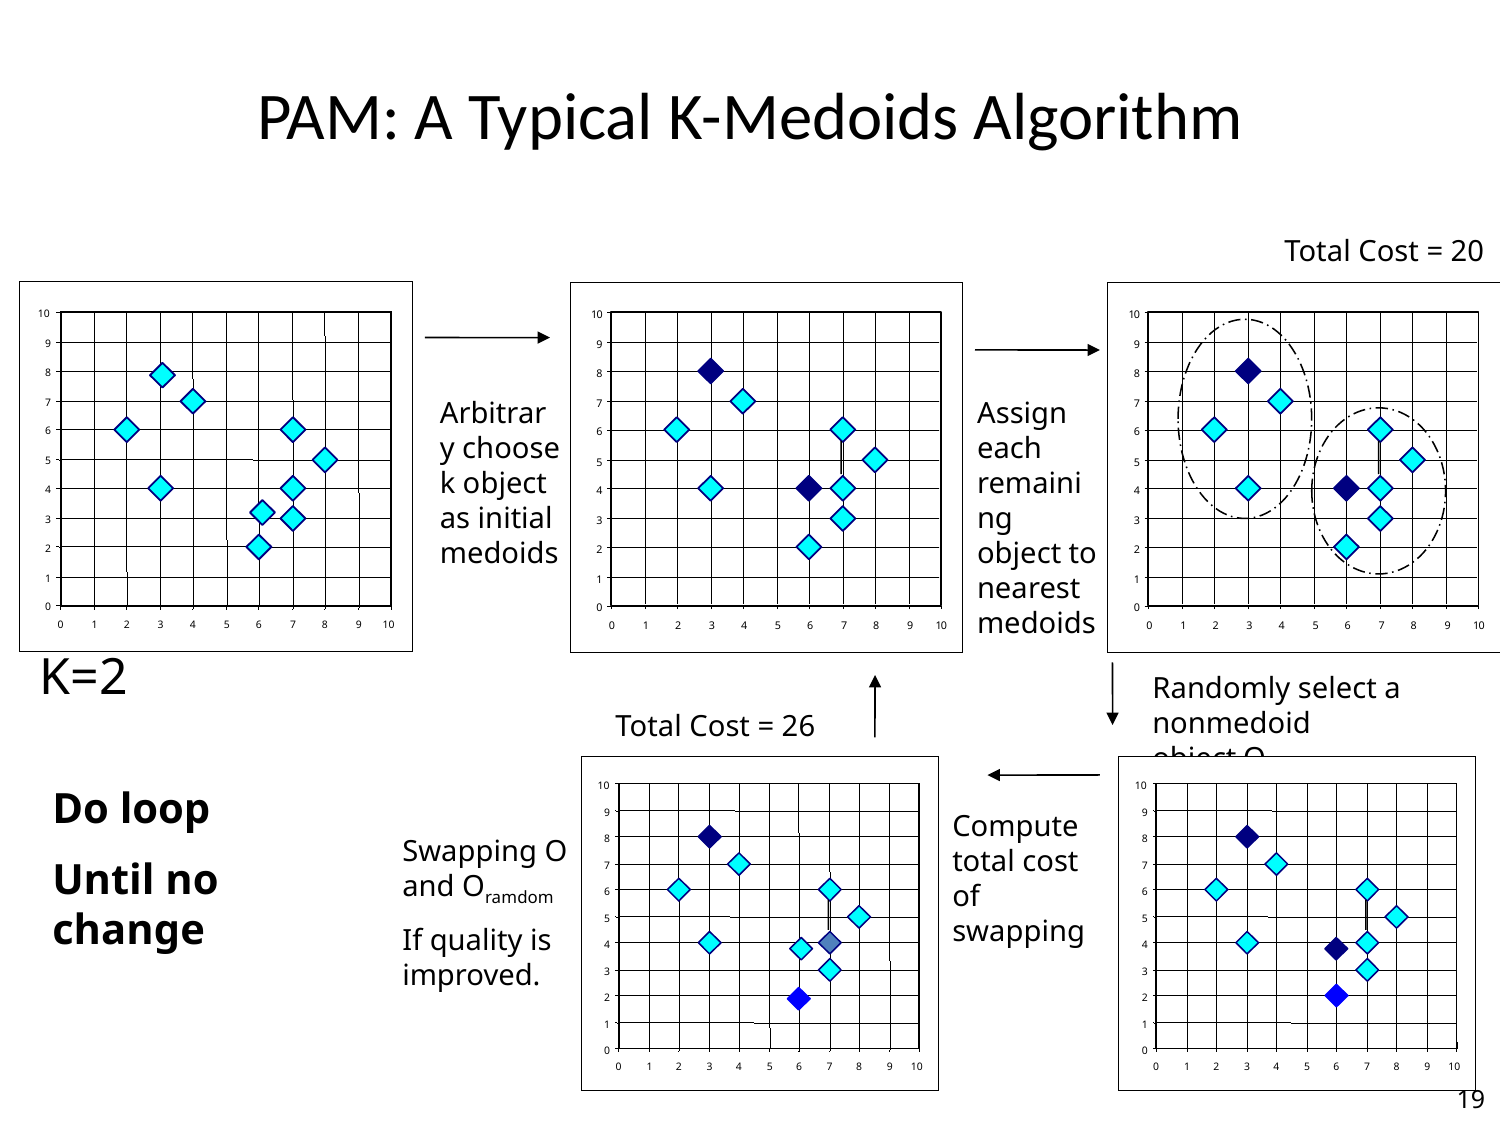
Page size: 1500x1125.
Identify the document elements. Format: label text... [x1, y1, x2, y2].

text_box [987, 768, 1100, 782]
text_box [581, 756, 939, 1091]
text_box Arbitrary choose k object as initial medoids [424, 387, 557, 612]
text_box 19 [1187, 1062, 1500, 1125]
text_box [424, 331, 550, 344]
text_box [249, 500, 275, 526]
text_box [150, 362, 175, 388]
text_box [19, 281, 413, 652]
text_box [1099, 274, 1500, 663]
text_box [1106, 672, 1119, 725]
text_box Compute total cost of swapping [943, 799, 1113, 955]
text_box Do loop Until no change [37, 774, 363, 961]
text_box K=2 [25, 637, 143, 713]
text_box [979, 343, 1094, 357]
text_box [562, 274, 976, 663]
text_box Randomly select a nonmedoid object,Oramdom [1137, 672, 1500, 787]
text_box [868, 675, 882, 738]
text_box Swapping O and Oramdom If quality is improved. [387, 824, 576, 999]
text_box Assign each remaining object to nearest medoids [979, 387, 1094, 647]
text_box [1118, 756, 1477, 1091]
text_box Total Cost = 26 [600, 699, 831, 750]
title PAM: A Typical K-Medoids Algorithm [0, 62, 1500, 163]
text_box Total Cost = 20 [1269, 224, 1500, 273]
